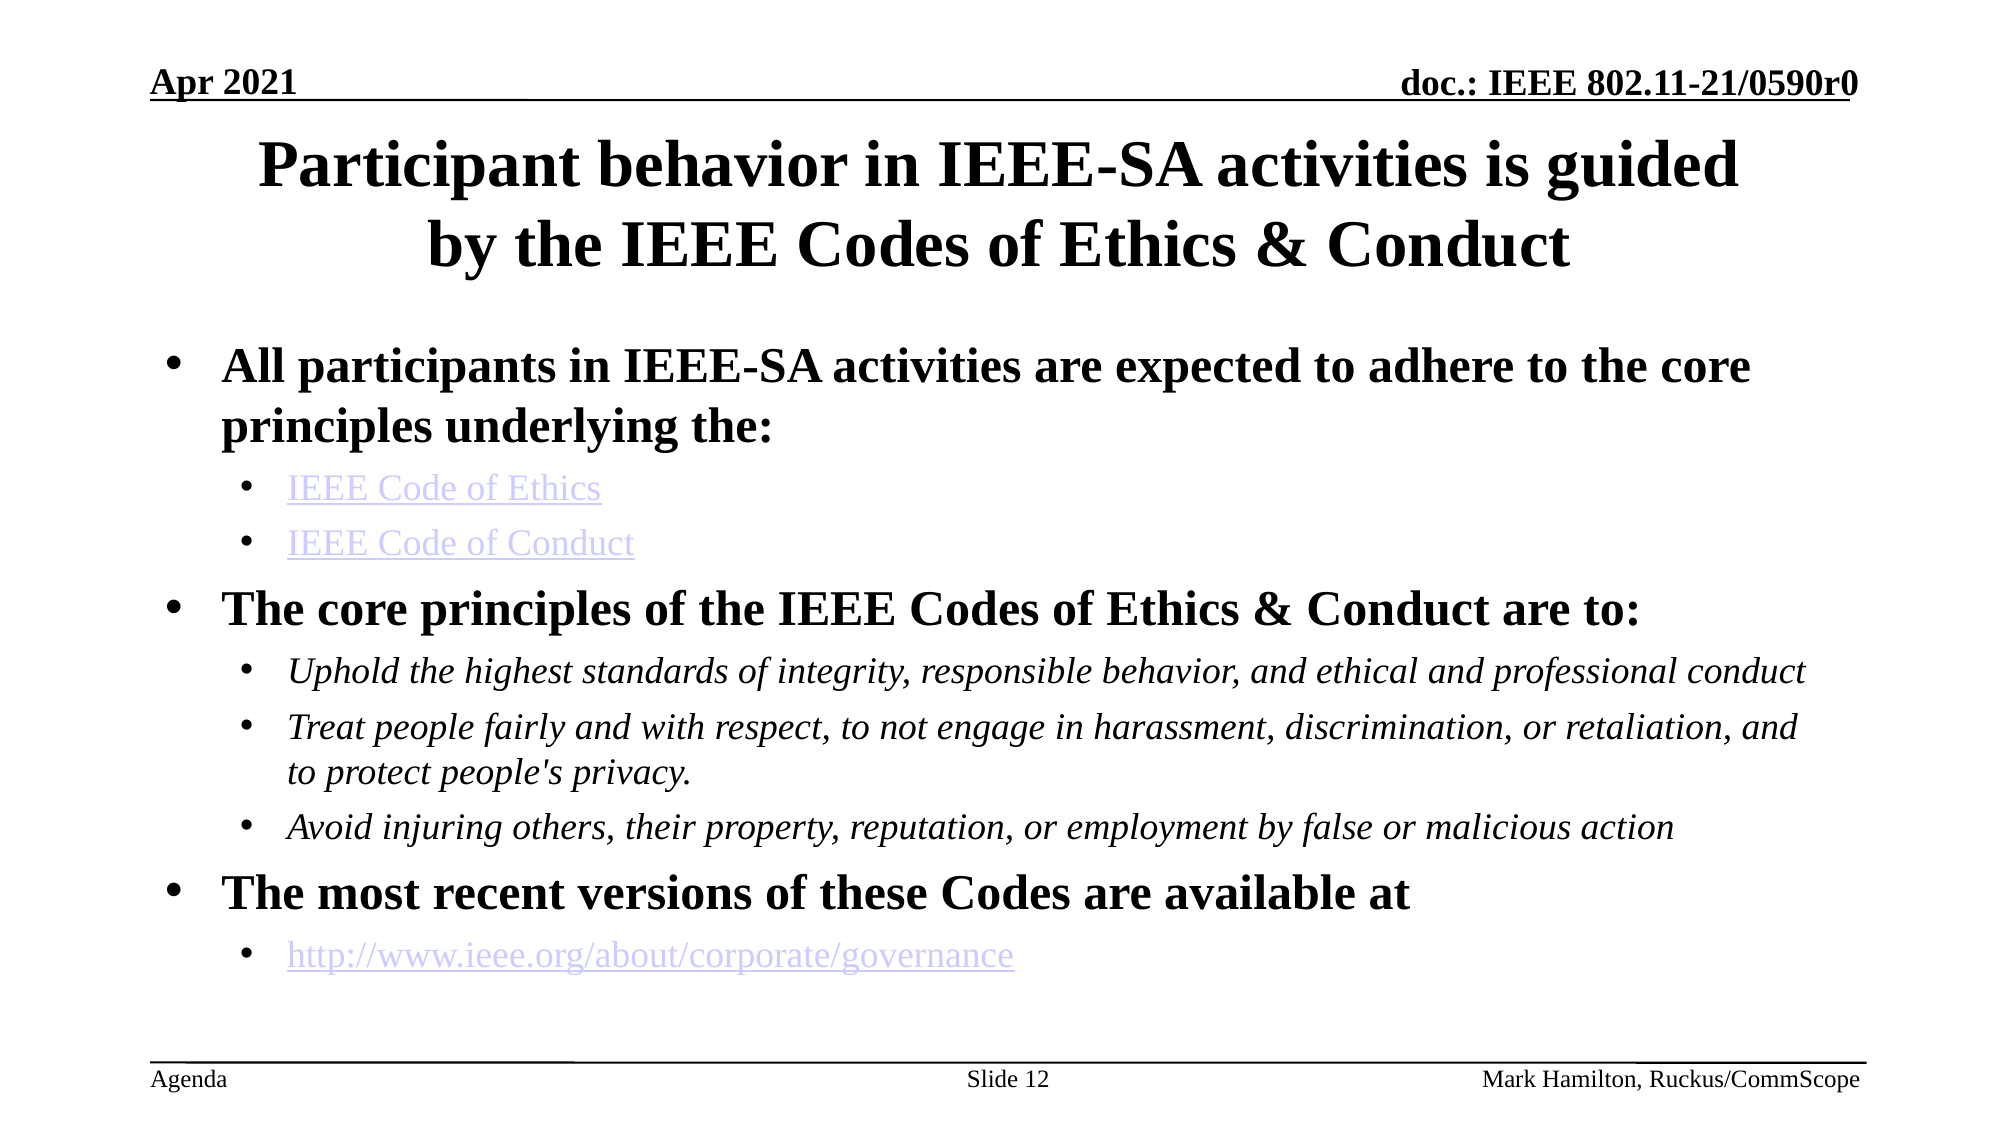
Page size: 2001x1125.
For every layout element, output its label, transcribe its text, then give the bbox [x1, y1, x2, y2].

list All participants in IEEE-SA activities are expected to adhere to the core principles underlying the: IEEE Code of Ethics IEEE Code of Conduct The core principles of the IEEE Codes of Ethics & Conduct are to: Uphold the highest standards of integrity, responsible behavior, and ethical and professional conduct Treat people fairly and with respect, to not engage in harassment, discrimination, or retaliation, and to protect people's privacy. Avoid injuring others, their property, reputation, or employment by false or malicious action The most recent versions of these Codes are available at http://www.ieee.org/about/corporate/governance [149, 324, 1850, 1000]
title Participant behavior in IEEE-SA activities is guided by the IEEE Codes of Ethics & Conduct [149, 112, 1850, 288]
slide_number Slide 12 [950, 1061, 1067, 1123]
